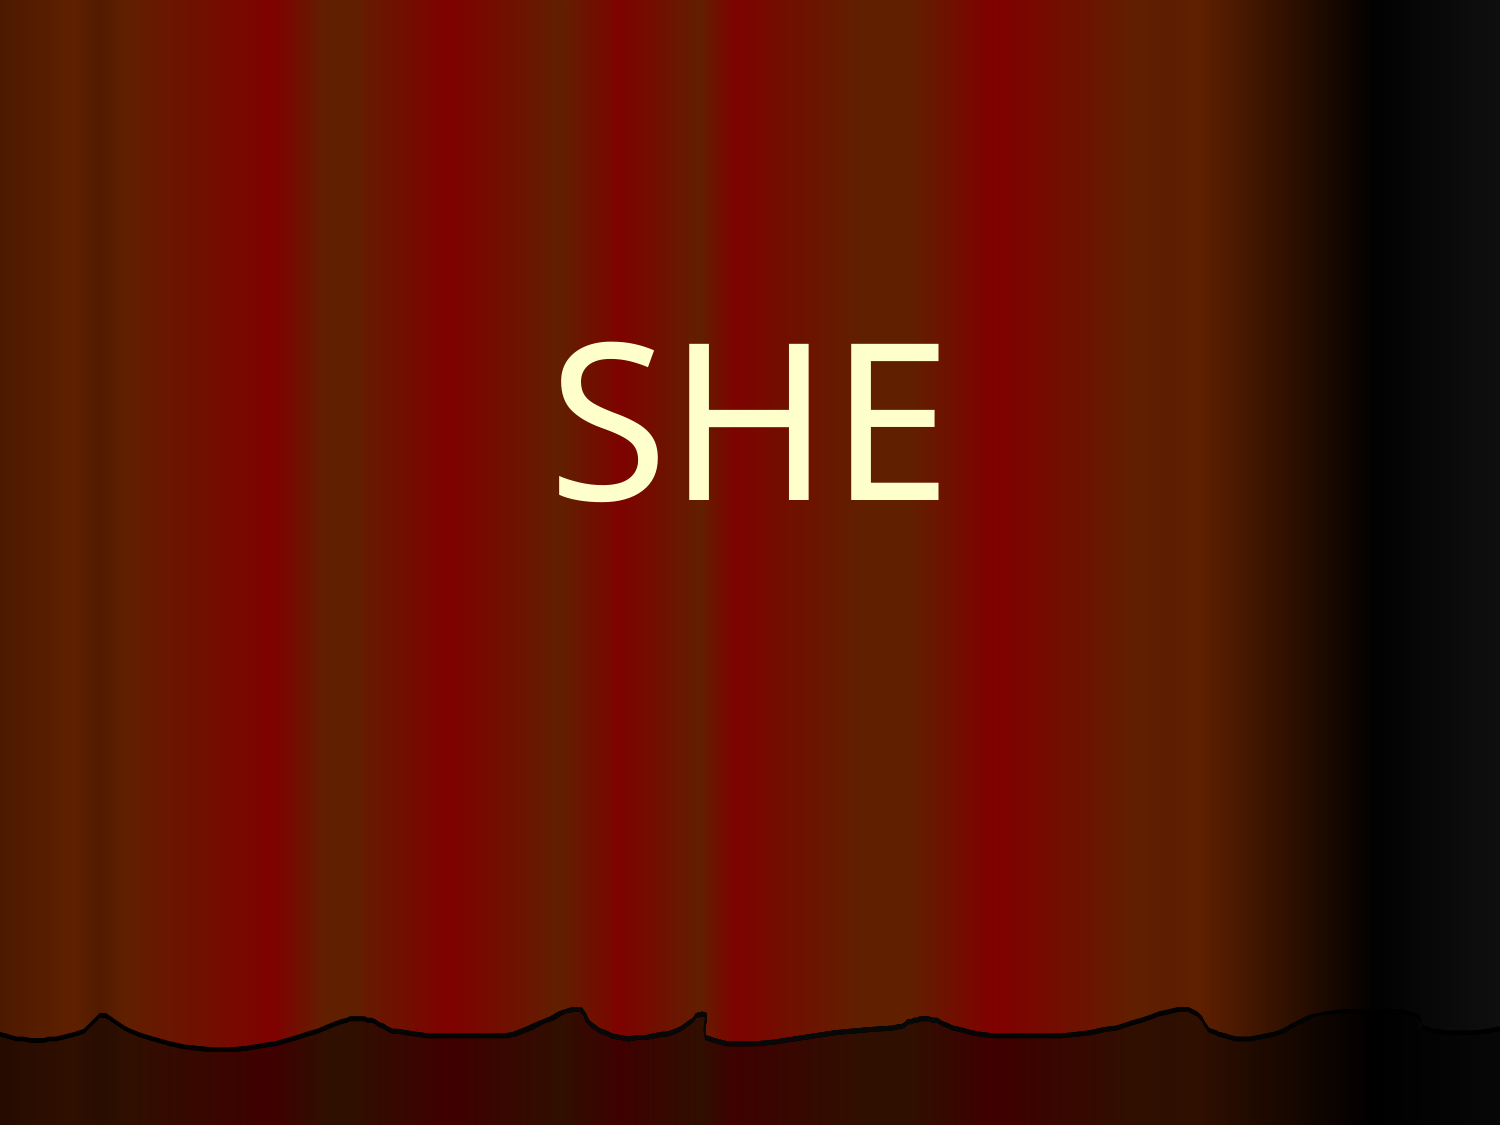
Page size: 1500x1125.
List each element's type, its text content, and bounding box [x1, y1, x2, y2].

title SHE [112, 262, 1388, 563]
